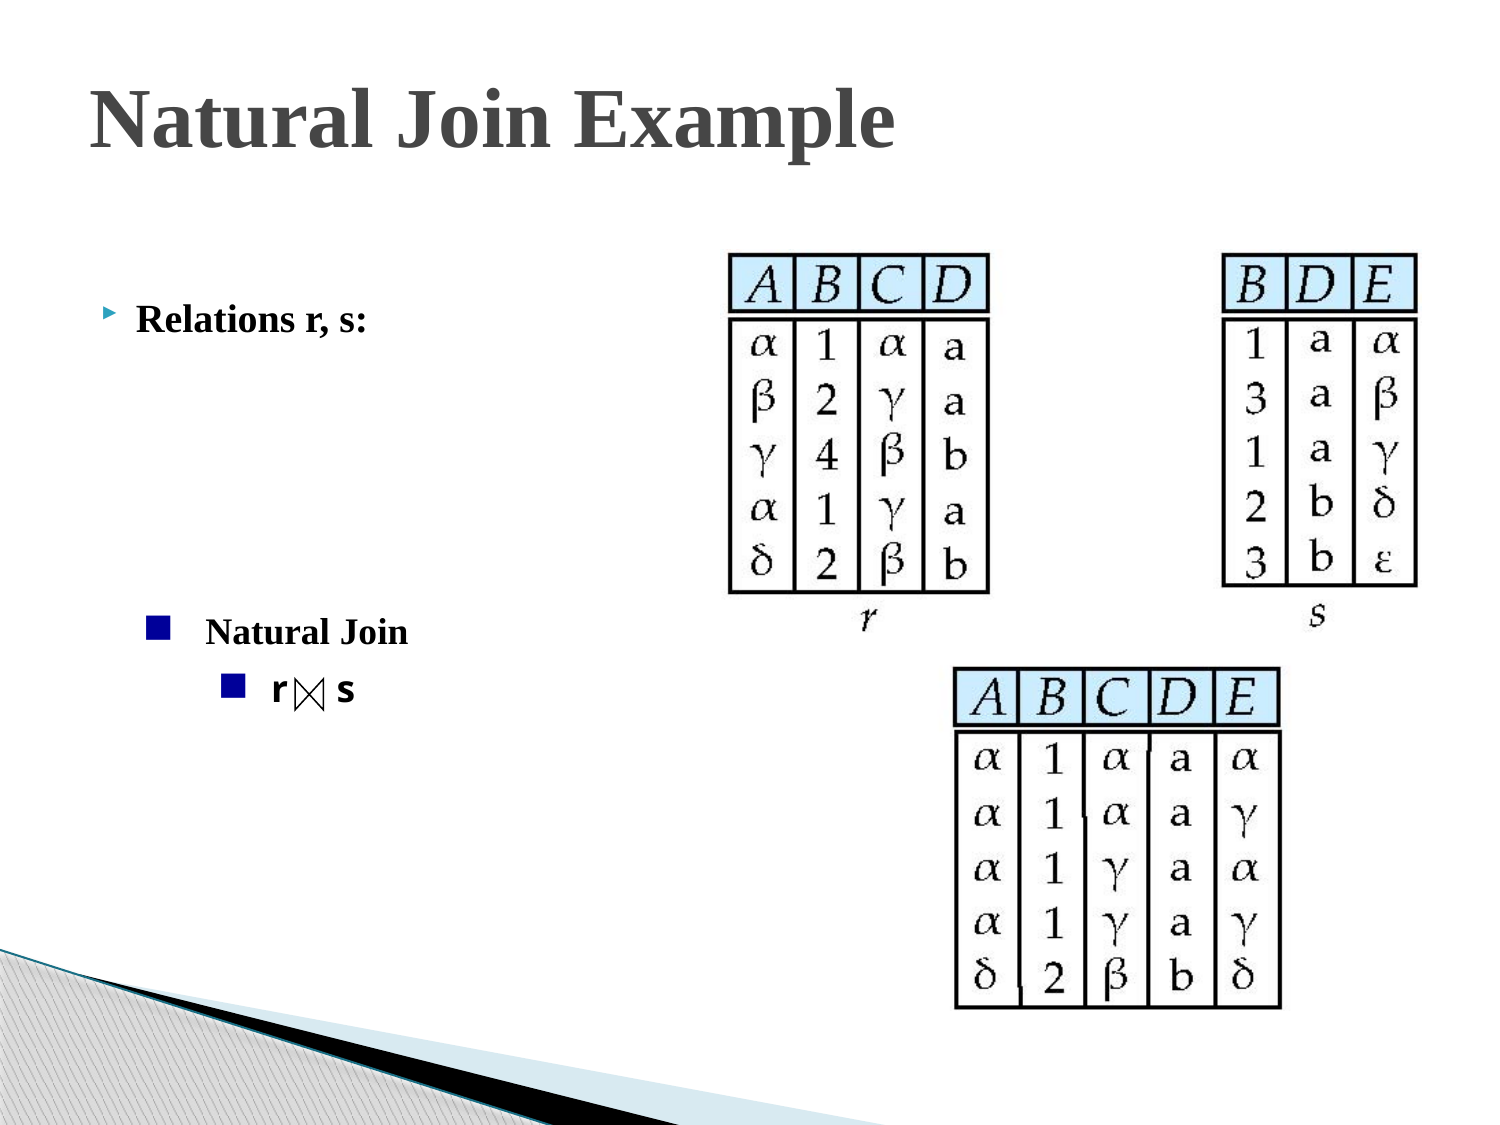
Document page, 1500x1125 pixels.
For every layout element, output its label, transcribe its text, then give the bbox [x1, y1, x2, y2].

list Relations r, s: [70, 285, 714, 349]
picture [719, 249, 1422, 1012]
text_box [134, 599, 714, 764]
title Natural Join Example [75, 45, 1425, 183]
